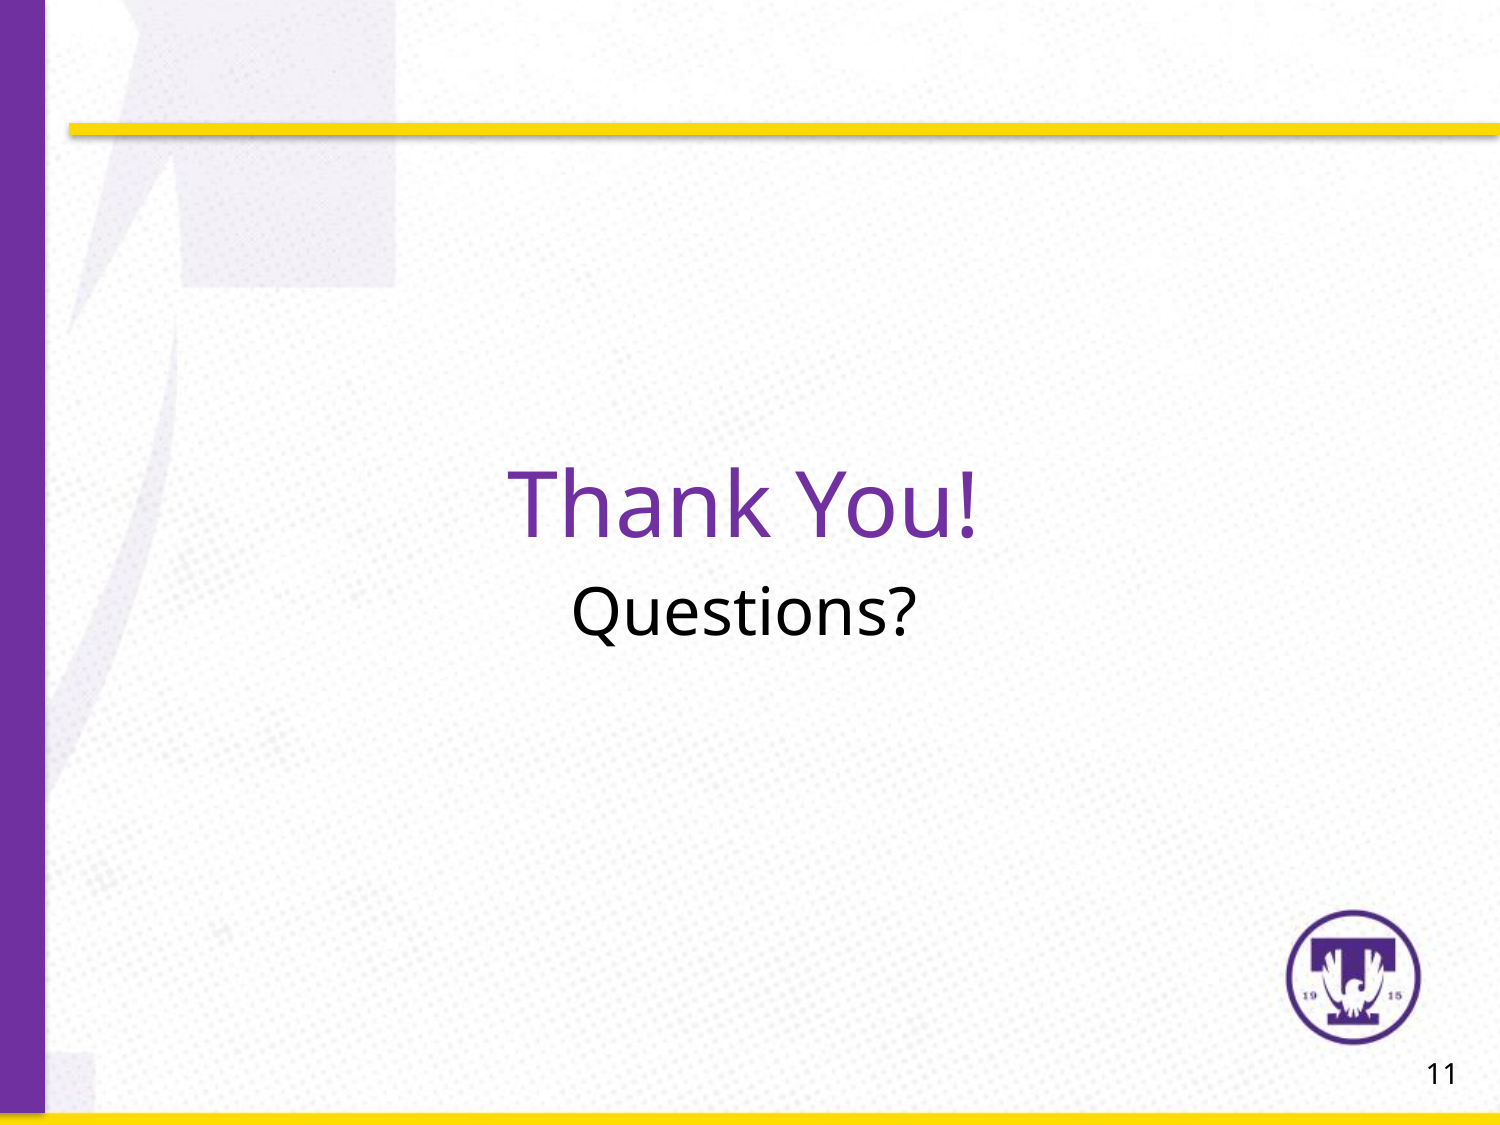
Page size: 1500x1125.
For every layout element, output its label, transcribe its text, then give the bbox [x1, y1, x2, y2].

picture [0, 0, 1500, 1125]
slide_number 11 [1410, 1047, 1481, 1108]
list Thank You! Questions? [133, 181, 1355, 885]
